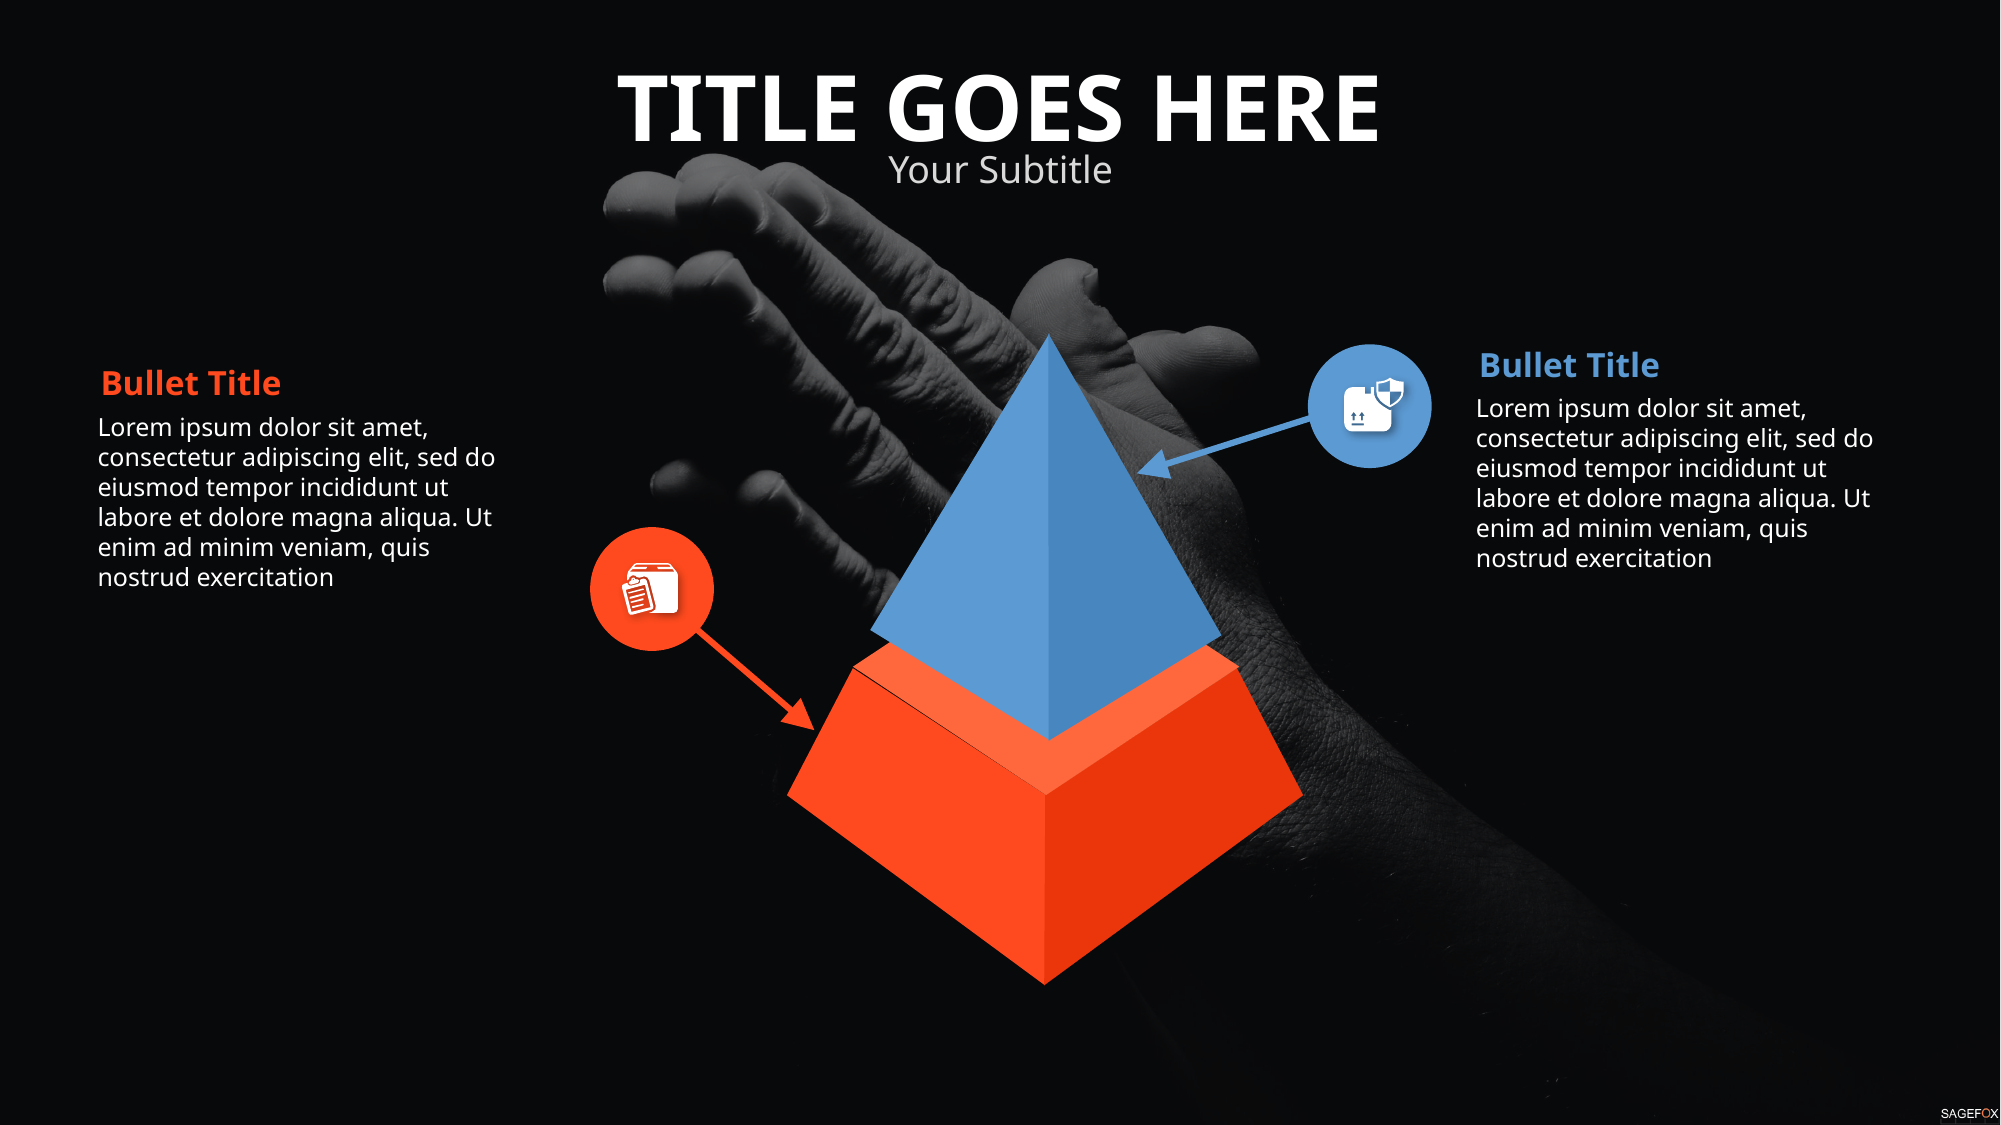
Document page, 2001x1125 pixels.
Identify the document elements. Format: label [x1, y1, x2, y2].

text_box [1136, 416, 1314, 474]
text_box [589, 526, 715, 652]
text_box [85, 354, 538, 568]
text_box [621, 563, 678, 615]
text_box [1464, 336, 1916, 550]
text_box [870, 333, 1222, 741]
text_box [697, 630, 815, 731]
picture [0, 0, 2001, 1125]
text_box [1306, 343, 1433, 470]
text_box [1344, 377, 1404, 432]
text_box [548, 42, 1452, 199]
text_box [786, 538, 1304, 986]
